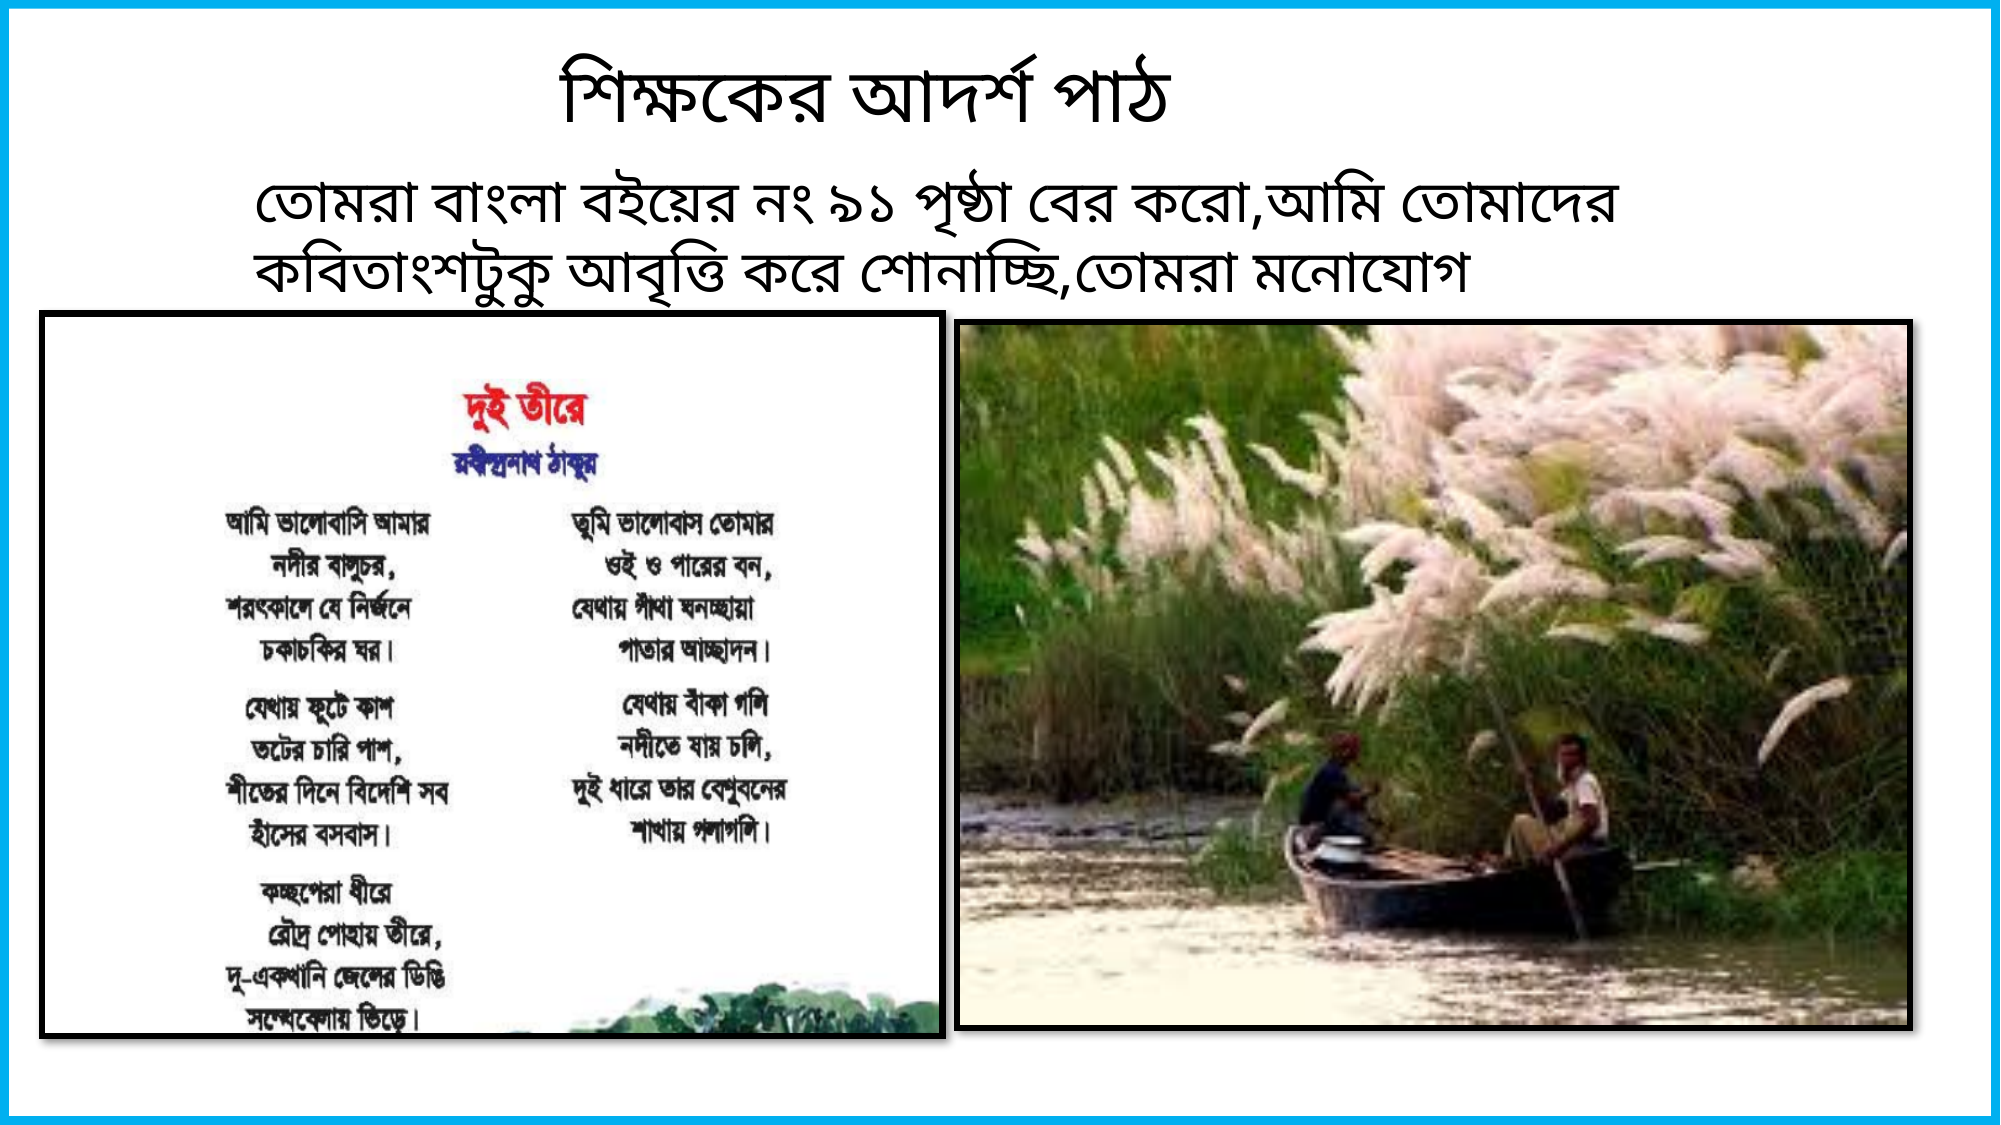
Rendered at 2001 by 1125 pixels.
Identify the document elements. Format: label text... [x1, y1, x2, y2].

text_box তোমরা বাংলা বইয়ের নং ৯১ পৃষ্ঠা বের করো,আমি তোমাদের কবিতাংশটুকু আবৃত্তি করে শোনাচ্ছি,তোমরা মনোযোগ সহকারে শোনো। [239, 157, 1640, 316]
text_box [45, 316, 1907, 1033]
text_box [0, 0, 2000, 1125]
text_box শিক্ষকের আদর্শ পাঠ [490, 39, 1241, 145]
